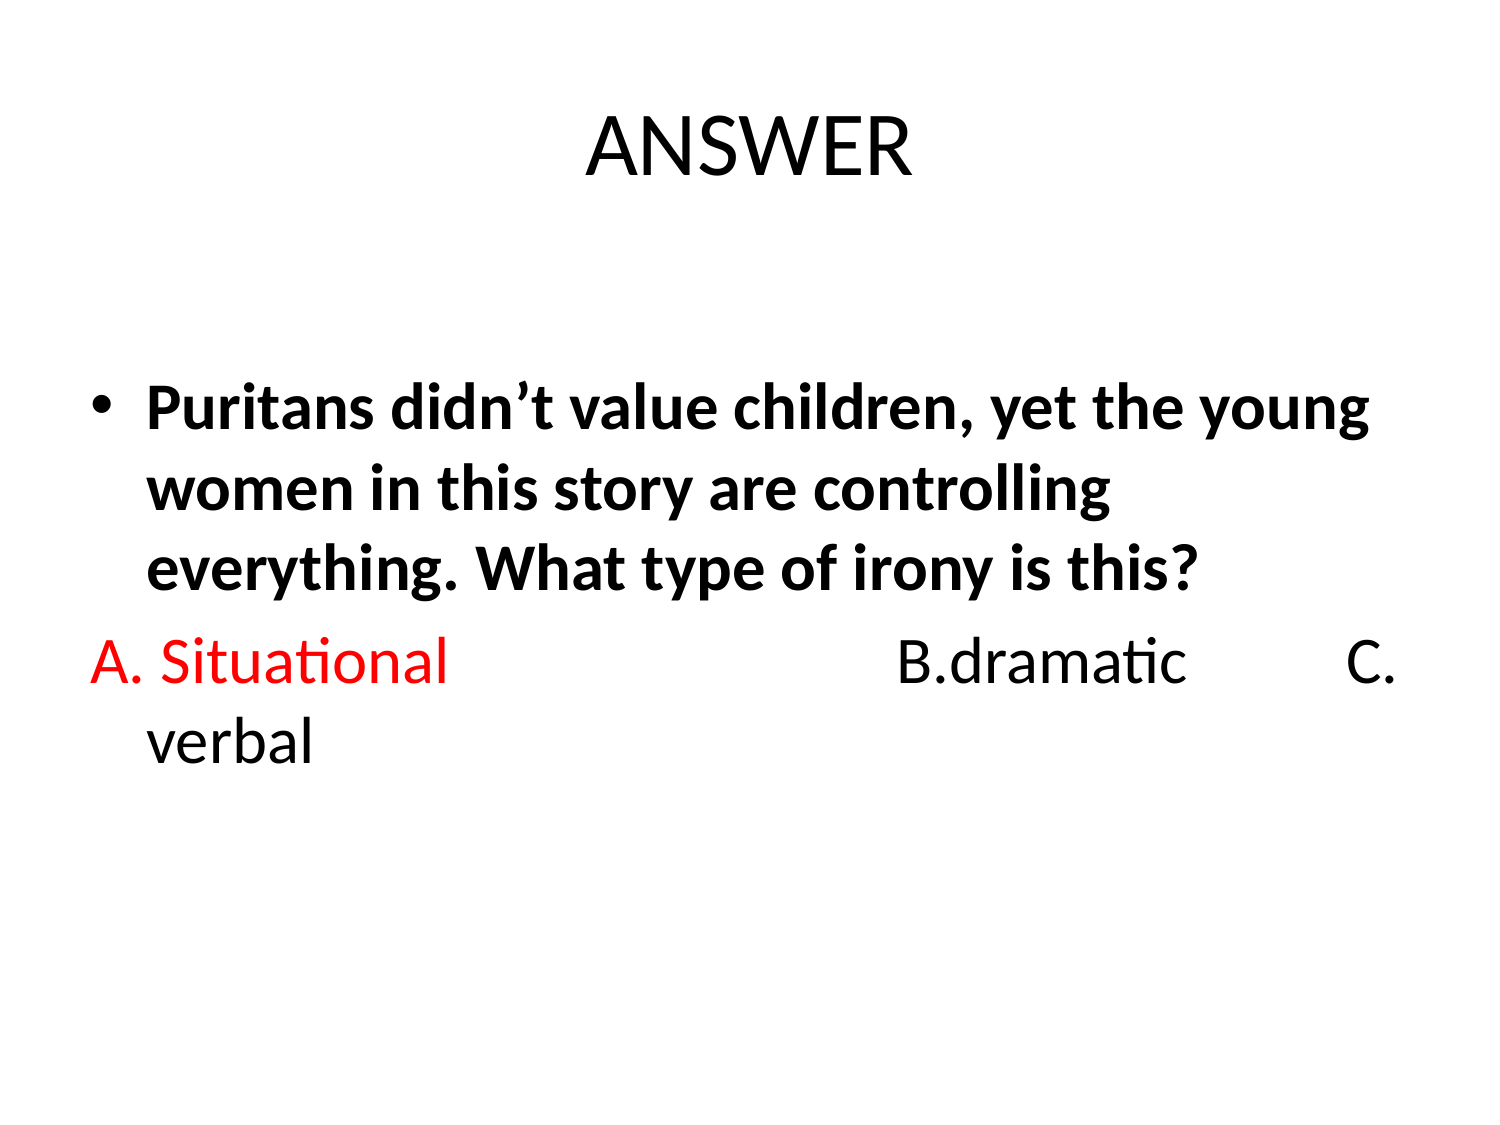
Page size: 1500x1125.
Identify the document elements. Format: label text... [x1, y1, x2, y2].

list Puritans didn’t value children, yet the young women in this story are controlling everything. What type of irony is this? A. Situational B.dramatic C. verbal [75, 262, 1425, 1005]
title ANSWER [75, 45, 1425, 233]
